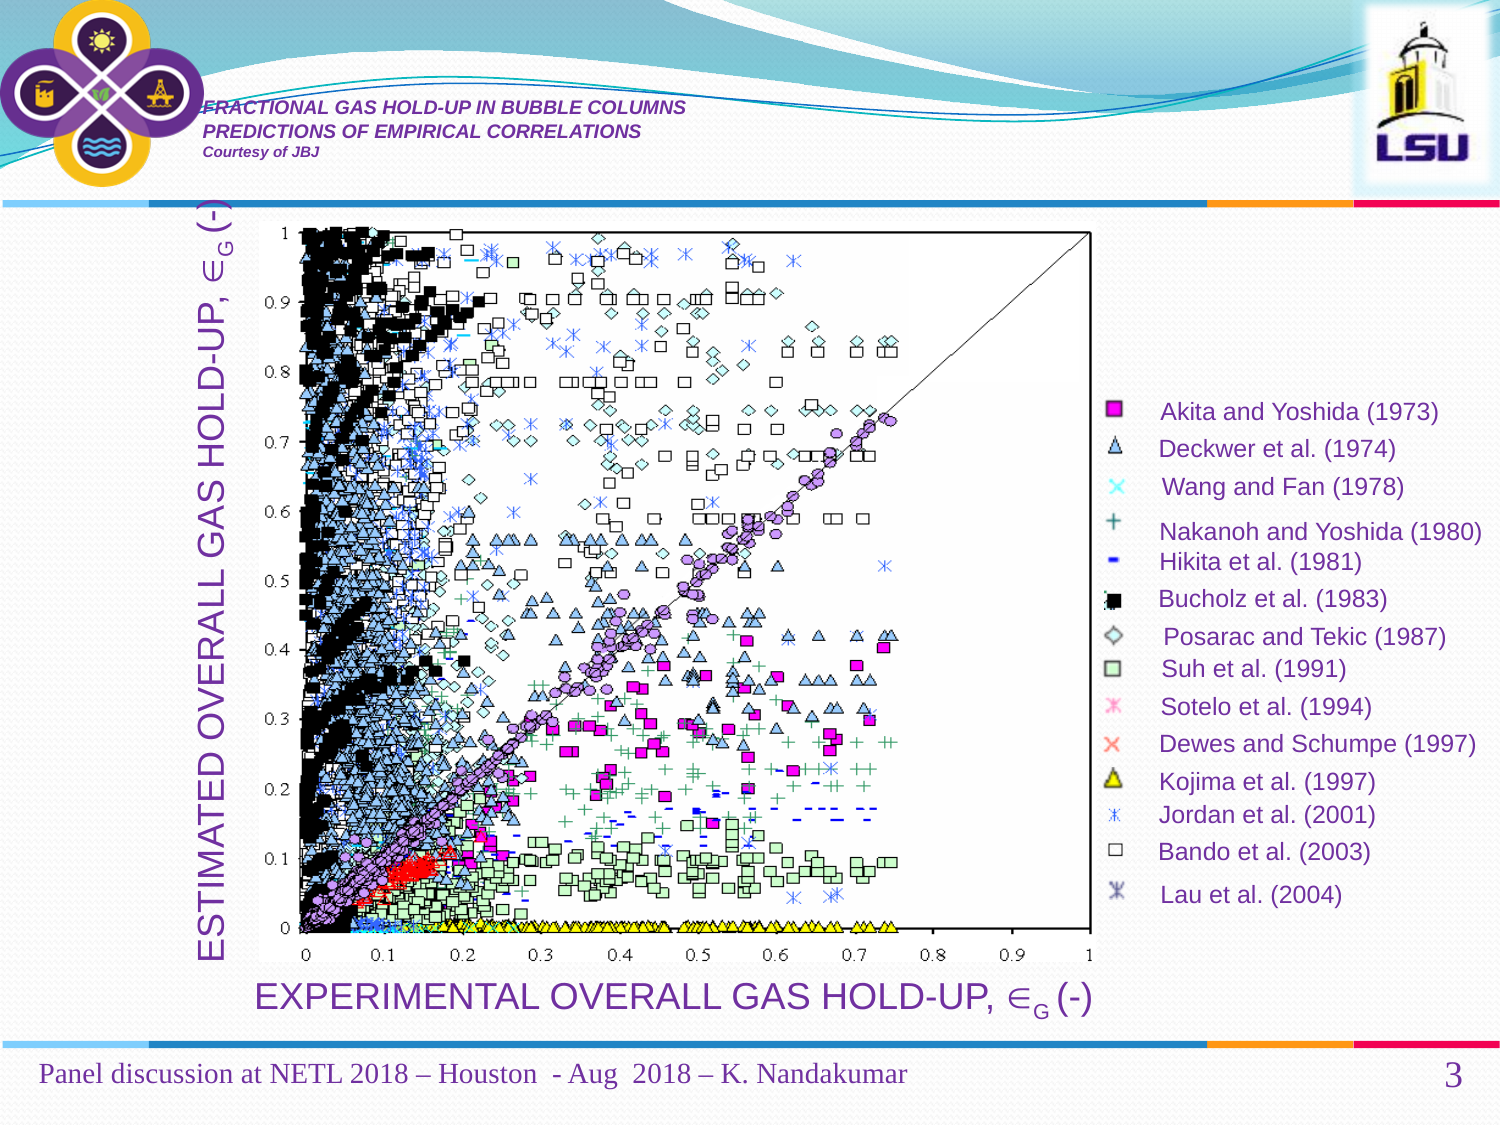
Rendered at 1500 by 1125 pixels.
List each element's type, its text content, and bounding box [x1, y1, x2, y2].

picture [258, 221, 1097, 963]
title FRACTIONAL GAS HOLD-UP IN BUBBLE COLUMNS PREDICTIONS OF EMPIRICAL CORRELATIONS Courtesy of JBJ [187, 87, 1353, 168]
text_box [1103, 387, 1500, 916]
text_box EXPERIMENTAL OVERALL GAS HOLD-UP, G (-) [239, 964, 1163, 1031]
picture [0, 0, 204, 187]
text_box ESTIMATED OVERALL GAS HOLD-UP, G (-) [178, 152, 245, 979]
picture [1368, 7, 1488, 179]
